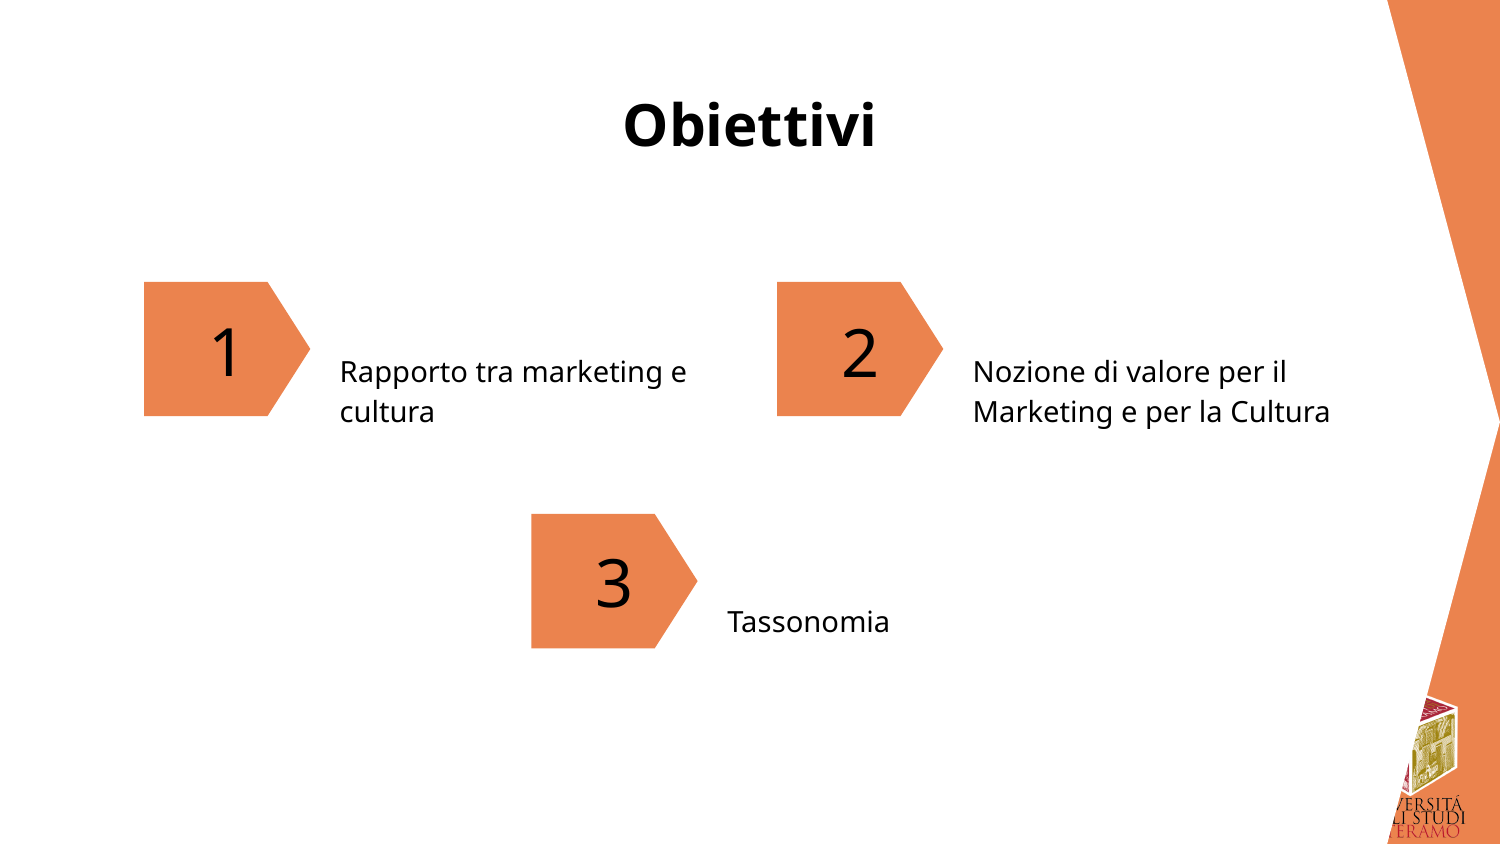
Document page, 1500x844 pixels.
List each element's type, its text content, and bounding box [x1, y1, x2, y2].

text_box [144, 281, 311, 417]
subtitle Nozione di valore per il Marketing e per la Cultura [957, 357, 1348, 419]
text_box [777, 281, 944, 417]
subtitle Tassonomia [712, 588, 1103, 649]
subtitle Rapporto tra marketing e cultura [324, 357, 715, 419]
title 1 [180, 302, 275, 397]
text_box [531, 513, 698, 649]
title Obiettivi [116, 73, 1383, 168]
picture [1388, 684, 1500, 844]
title 3 [567, 533, 662, 629]
title 2 [813, 303, 908, 398]
